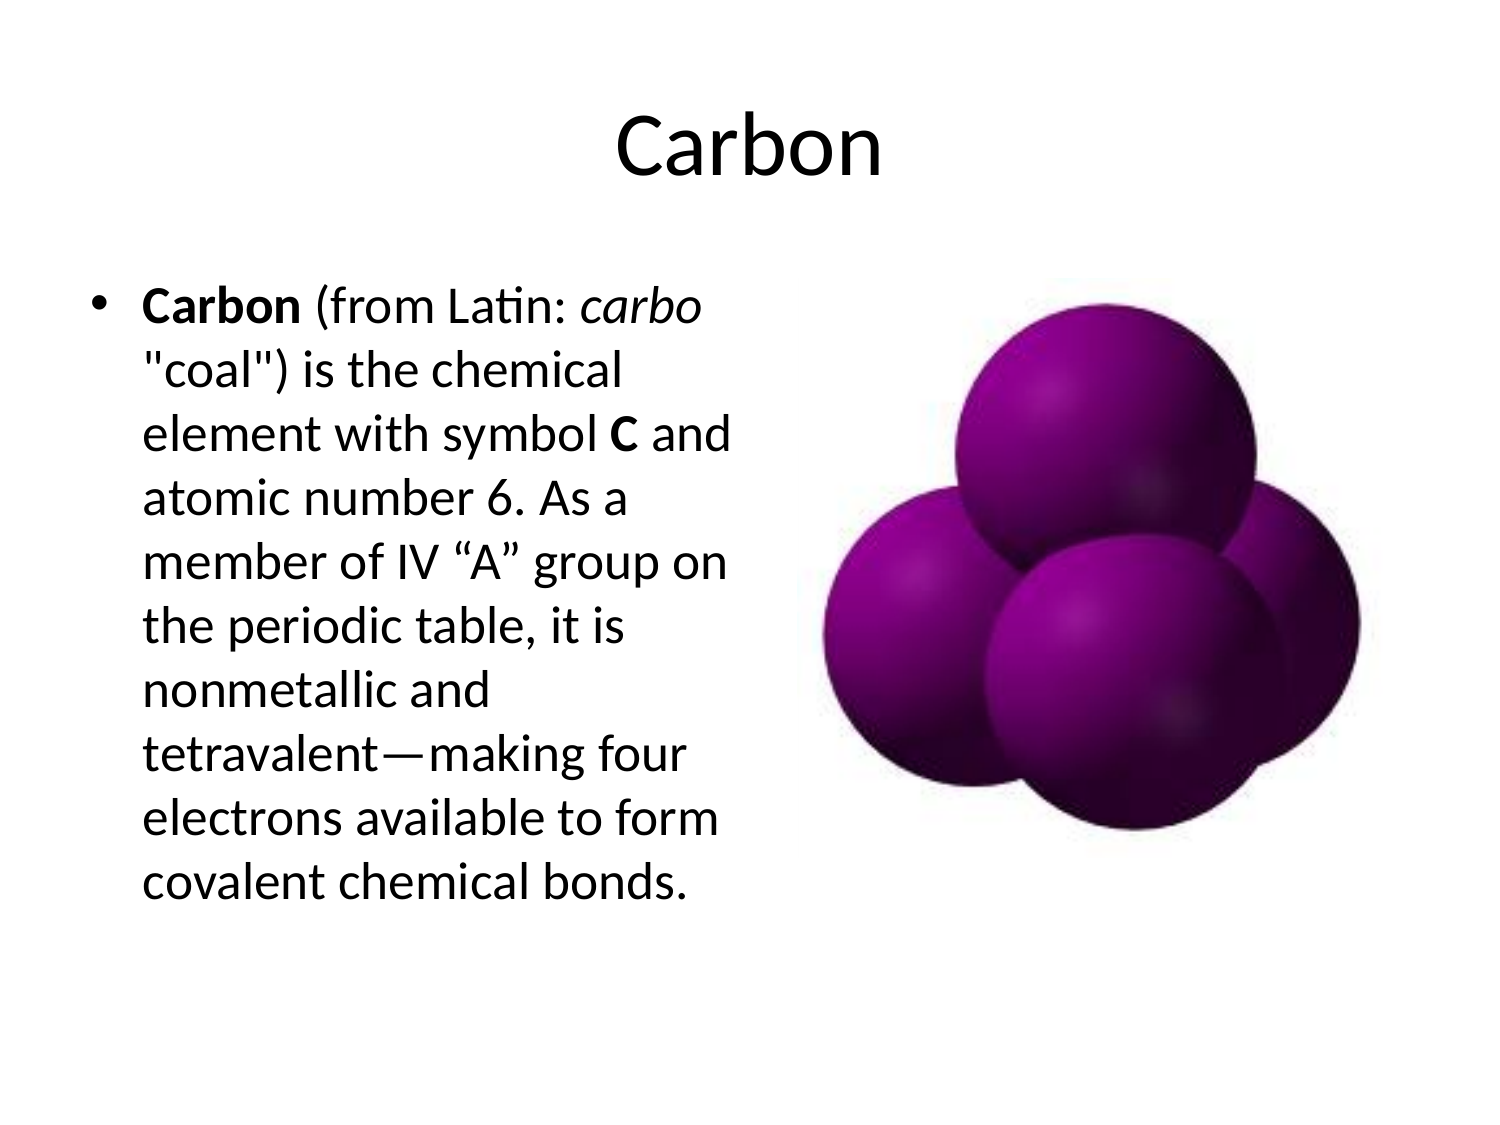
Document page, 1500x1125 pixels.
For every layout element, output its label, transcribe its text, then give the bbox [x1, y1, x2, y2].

list Carbon (from Latin: carbo "coal") is the chemical element with symbol C and atomic number 6. As a member of IV “A” group on the periodic table, it is nonmetallic and tetravalent—making four electrons available to form covalent chemical bonds. [75, 262, 750, 1005]
title Carbon [75, 45, 1425, 233]
picture [796, 278, 1389, 858]
